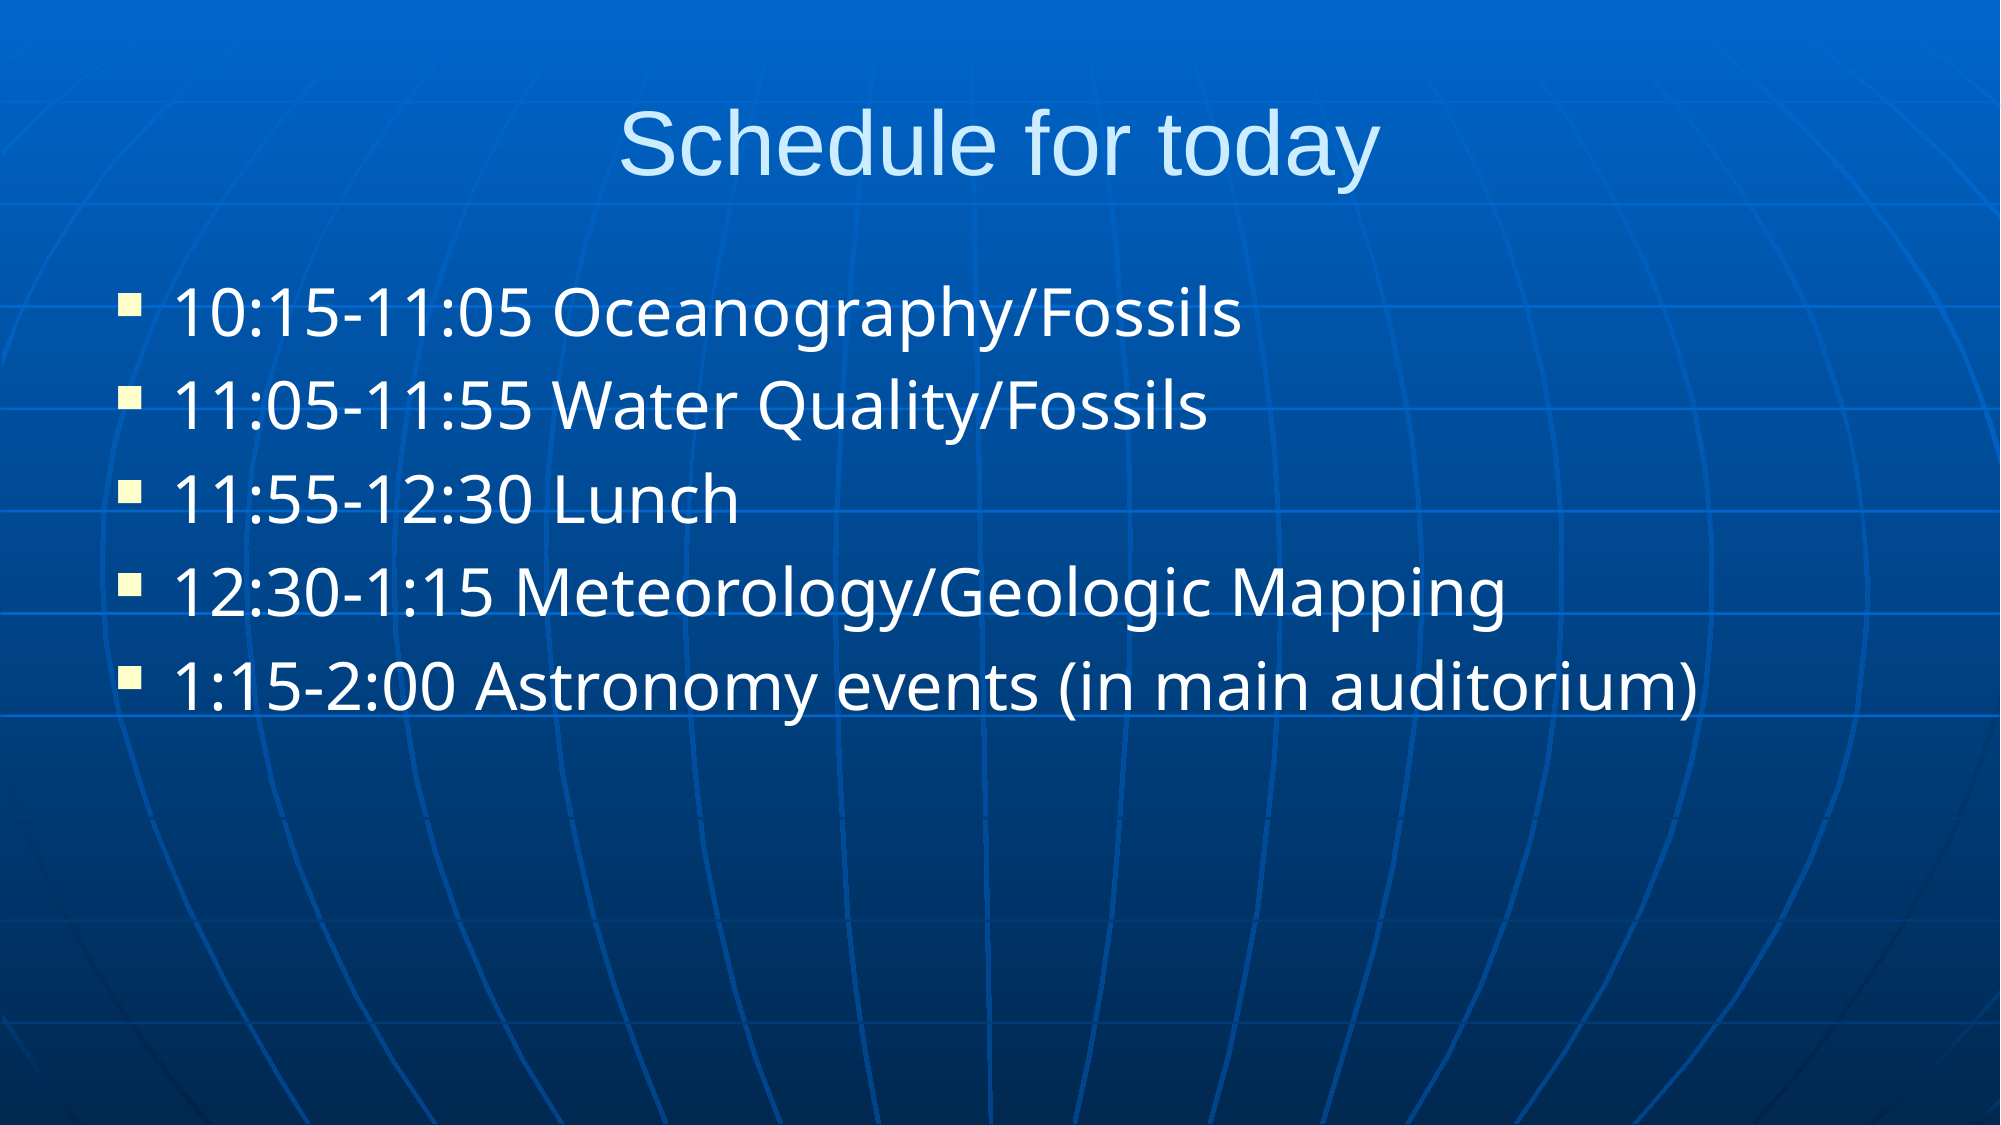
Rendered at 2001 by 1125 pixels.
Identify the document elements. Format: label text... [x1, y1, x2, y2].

list 10:15-11:05 Oceanography/Fossils 11:05-11:55 Water Quality/Fossils 11:55-12:30 Lunch 12:30-1:15 Meteorology/Geologic Mapping 1:15-2:00 Astronomy events (in main auditorium) [99, 262, 1900, 1006]
title Schedule for today [99, 45, 1900, 233]
